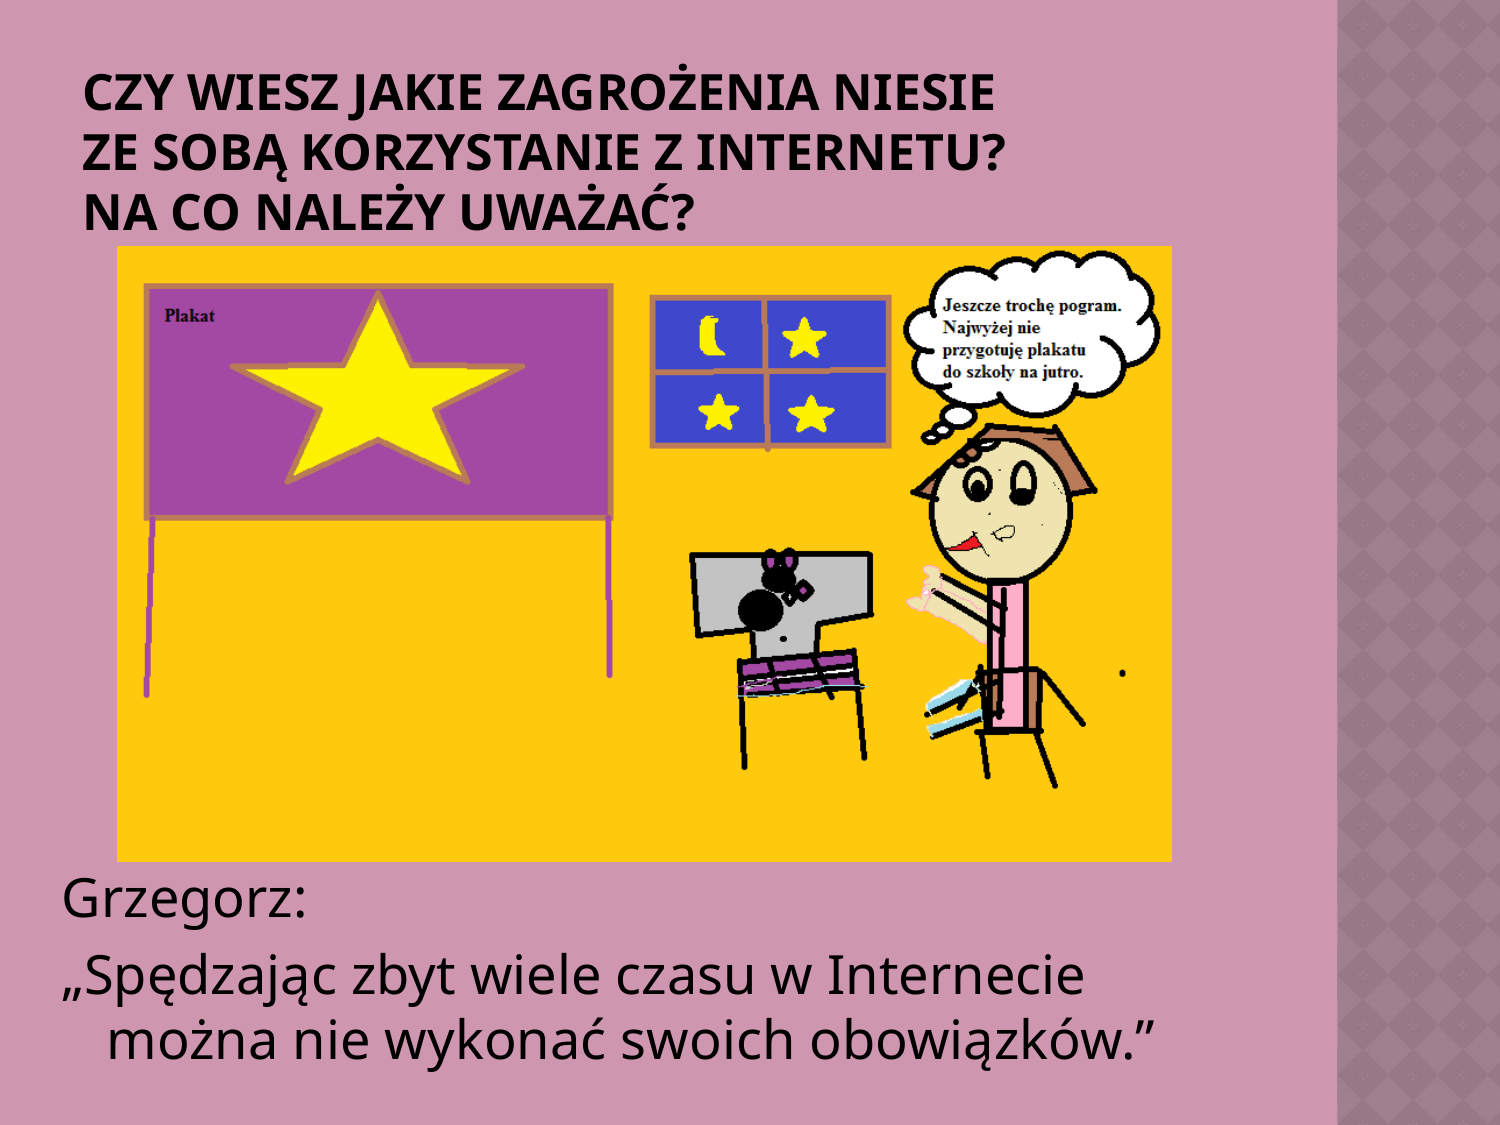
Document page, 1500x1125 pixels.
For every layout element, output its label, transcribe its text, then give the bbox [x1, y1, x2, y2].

title Czy wiesz jakie zagrożenia niesie ze sobą korzystanie z Internetu? Na co należy uważać? [75, 52, 1263, 240]
list Grzegorz: „Spędzając zbyt wiele czasu w Internecie można nie wykonać swoich obowiązków.” [46, 855, 1235, 1090]
picture [116, 245, 1173, 862]
